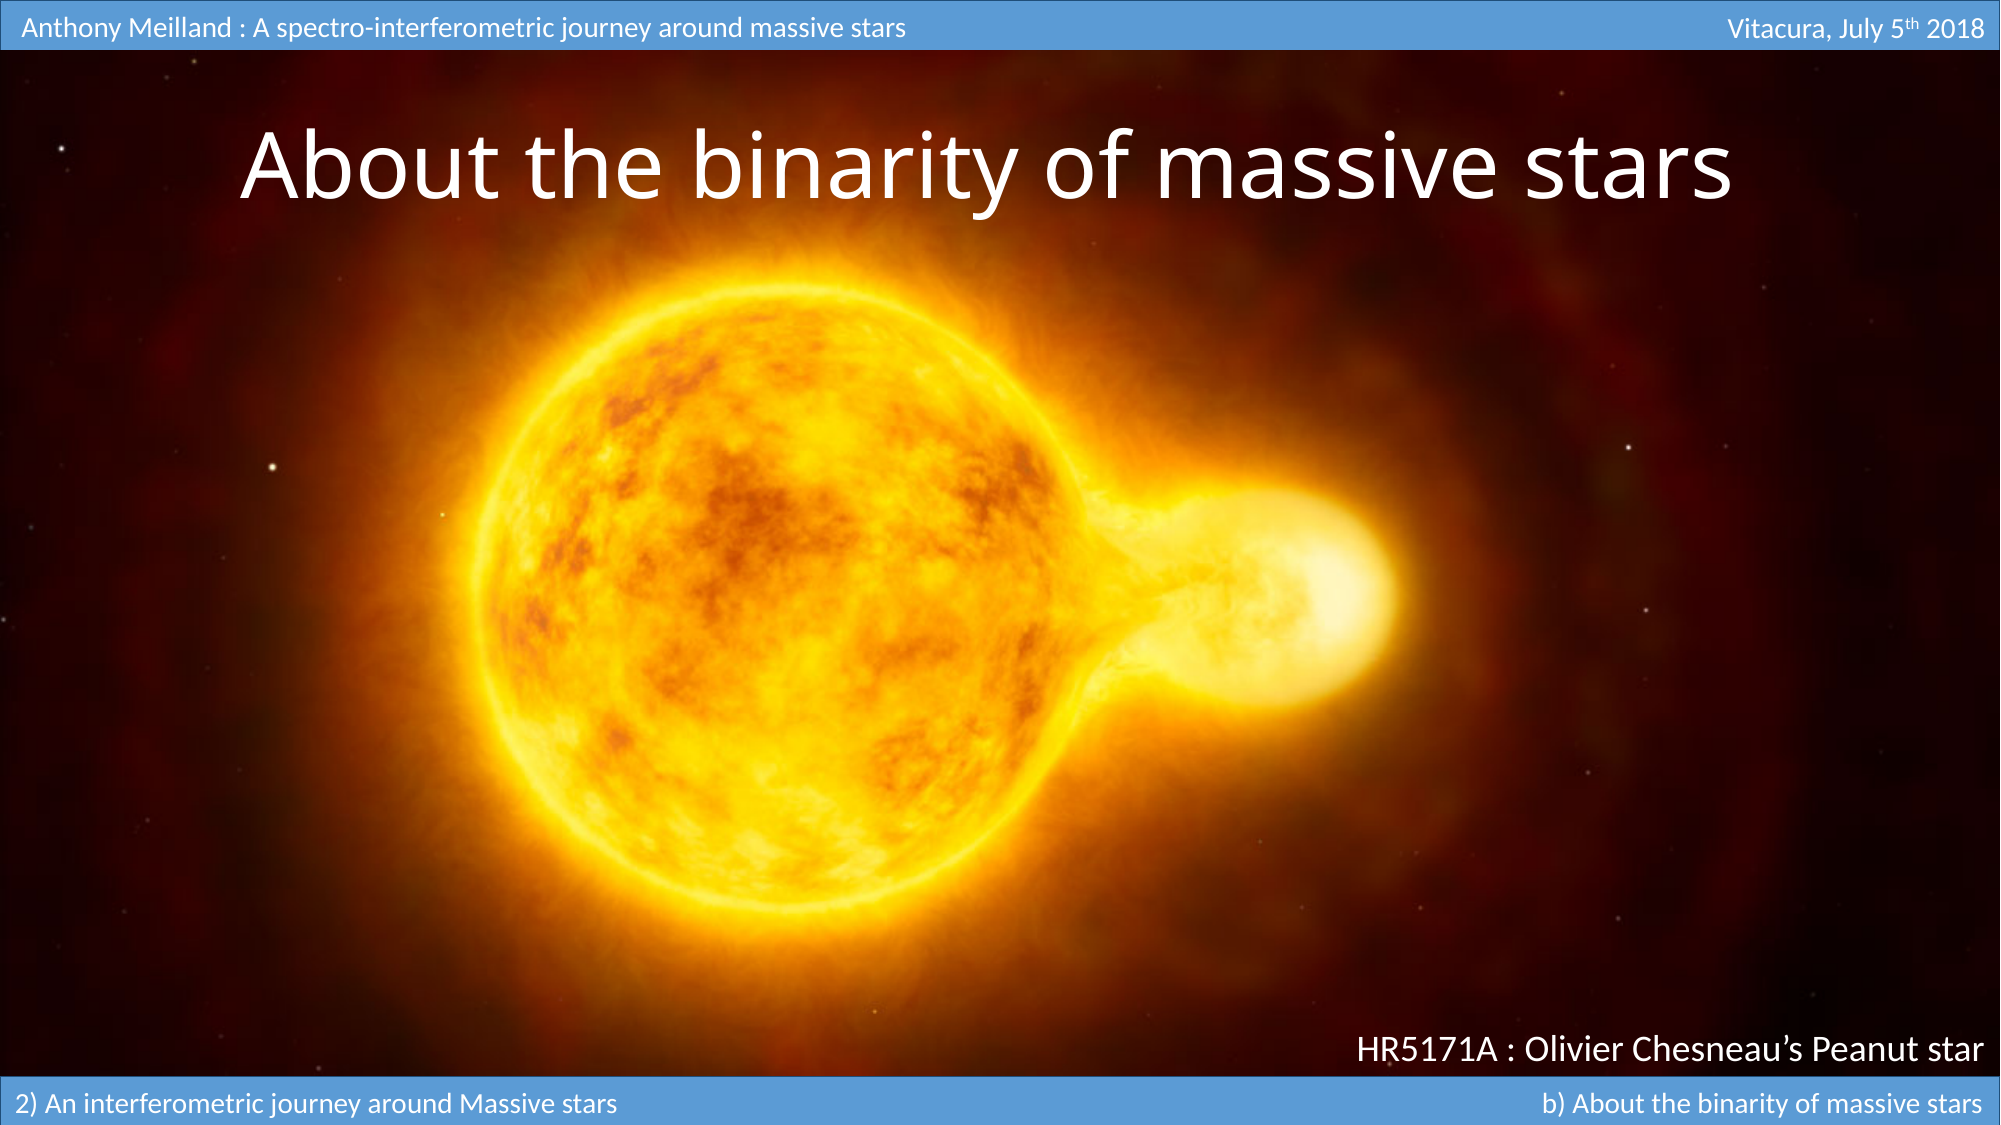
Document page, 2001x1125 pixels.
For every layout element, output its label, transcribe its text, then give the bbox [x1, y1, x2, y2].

text_box 2) An interferometric journey around Massive stars [0, 1080, 1121, 1125]
picture [0, 50, 2000, 1080]
text_box b) About the binarity of massive stars [1121, 1080, 1998, 1125]
